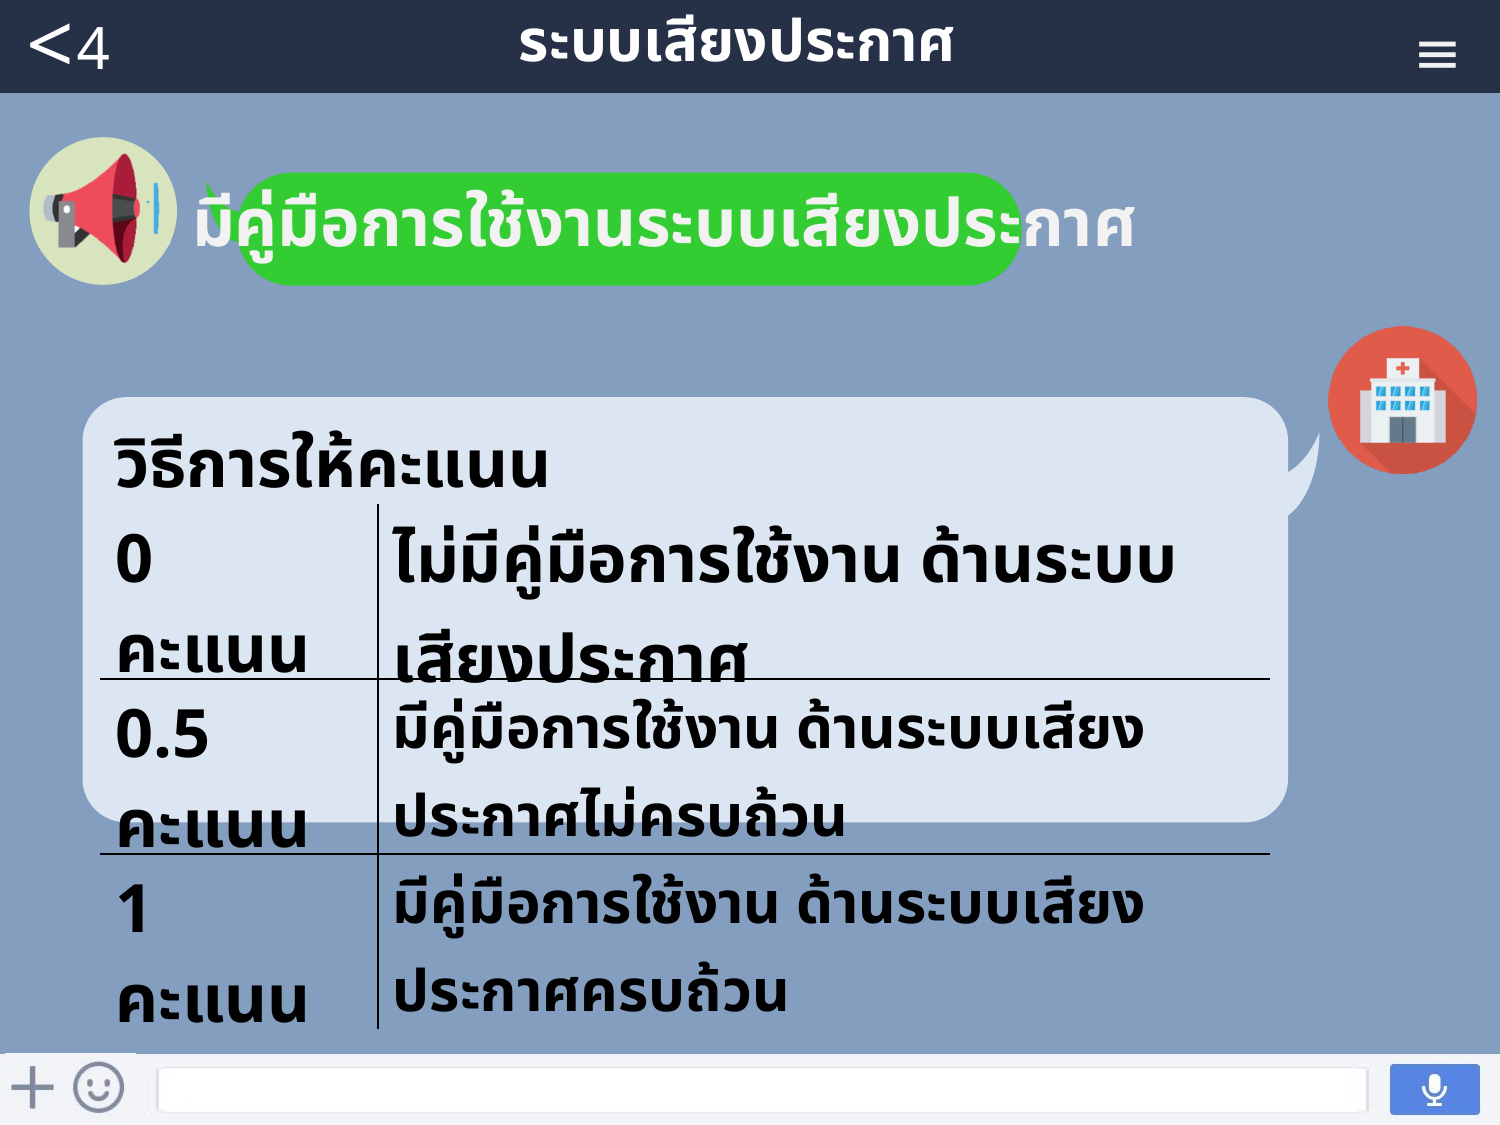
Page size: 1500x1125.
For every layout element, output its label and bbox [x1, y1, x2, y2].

text_box [29, 136, 178, 286]
picture [0, 0, 1500, 1125]
